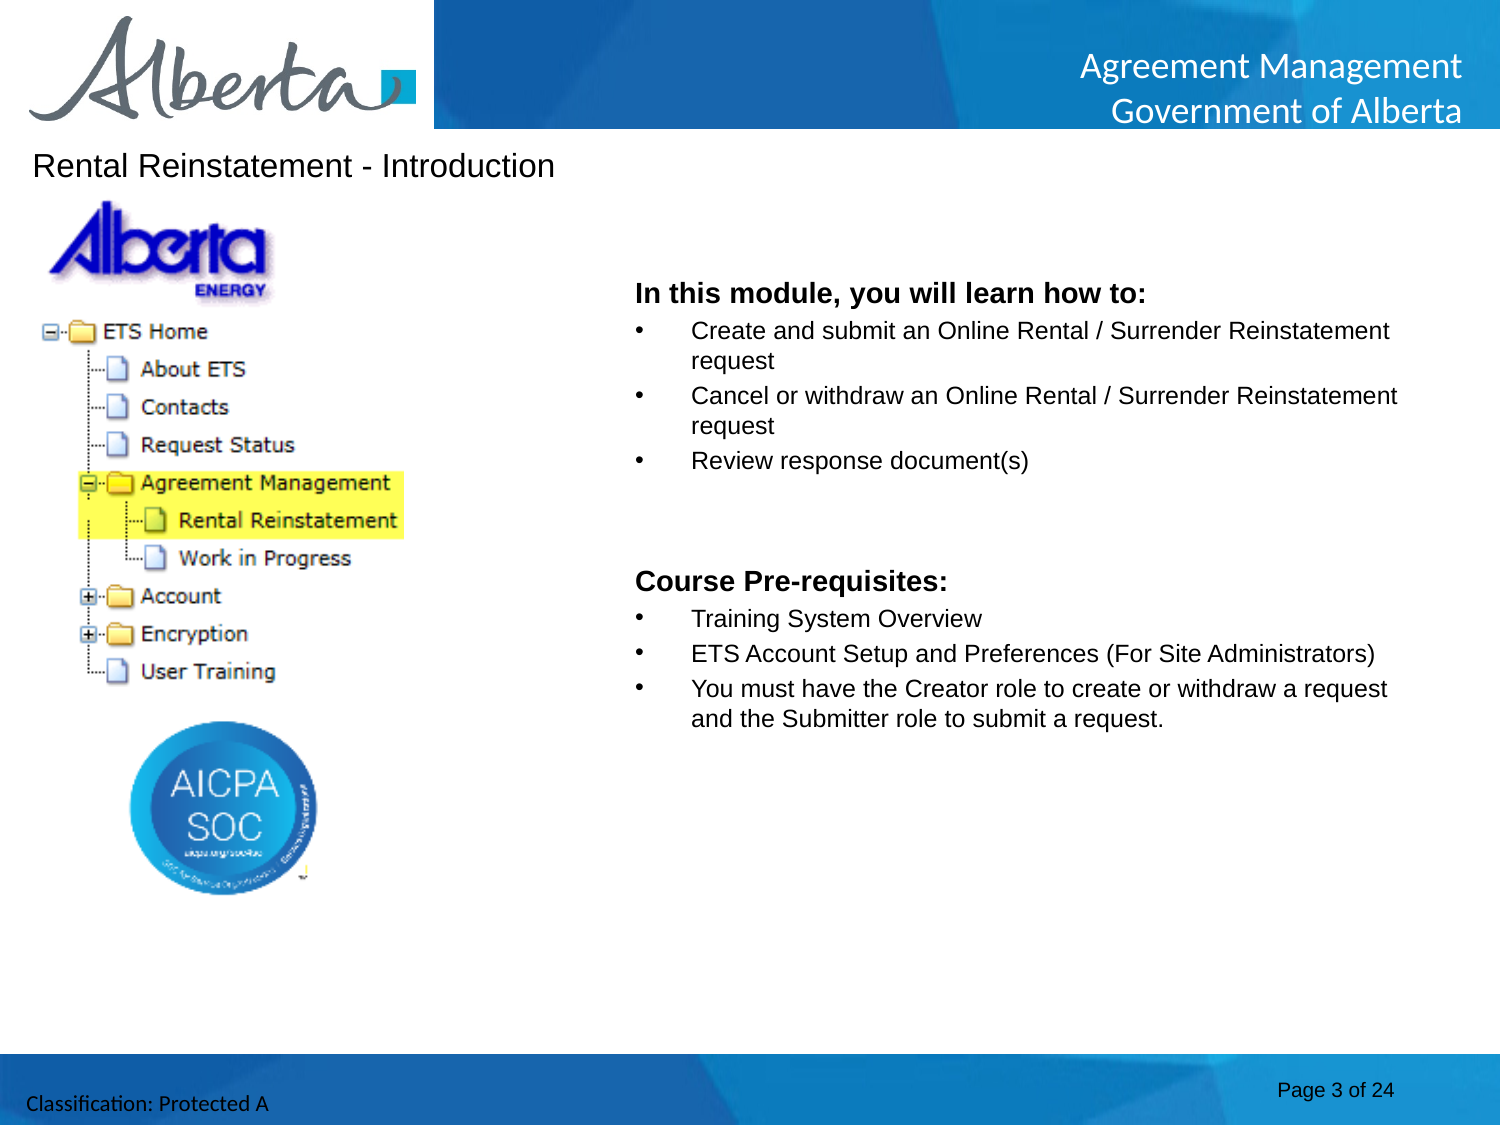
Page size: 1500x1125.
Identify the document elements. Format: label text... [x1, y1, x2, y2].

picture [434, 0, 1500, 129]
picture [0, 1054, 1500, 1125]
picture [36, 192, 404, 1028]
text_box Rental Reinstatement - Introduction [17, 137, 622, 192]
picture [29, 16, 416, 121]
text_box In this module, you will learn how to: Create and submit an Online Rental / Surrender Reinstatement request Cancel or withdraw an Online Rental / Surrender Reinstatement request Review response document(s) Course Pre-requisites: Training System Overview ETS Account Setup and Preferences (For Site Administrators) You must have the Creator role to create or withdraw a request and the Submitter role to submit a request. [620, 267, 1424, 882]
